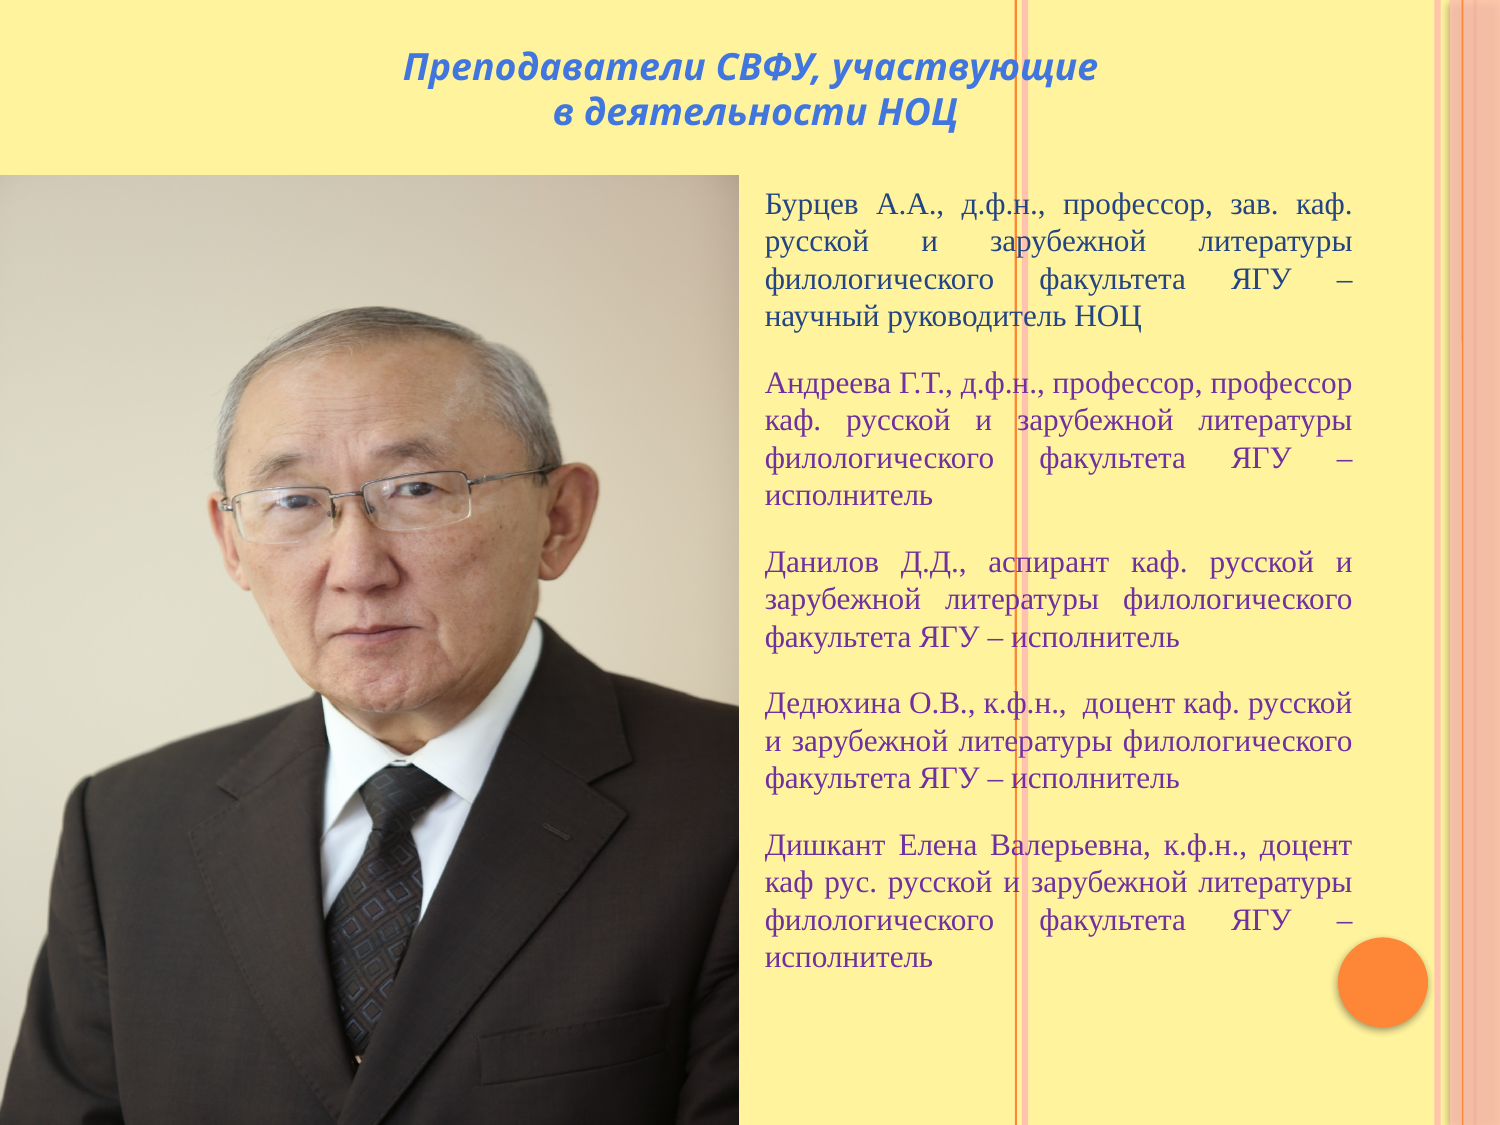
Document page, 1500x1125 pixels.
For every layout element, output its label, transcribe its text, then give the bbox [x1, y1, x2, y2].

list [0, 175, 739, 1125]
list Бурцев А.А., д.ф.н., профессор, зав. каф. русской и зарубежной литературы филологического факультета ЯГУ – научный руководитель НОЦ Андреева Г.Т., д.ф.н., профессор, профессор каф. русской и зарубежной литературы филологического факультета ЯГУ – исполнитель Данилов Д.Д., аспирант каф. русской и зарубежной литературы филологического факультета ЯГУ – исполнитель Дедюхина О.В., к.ф.н., доцент каф. русской и зарубежной литературы филологического факультета ЯГУ – исполнитель Дишкант Елена Валерьевна, к.ф.н., доцент каф рус. русской и зарубежной литературы филологического факультета ЯГУ – исполнитель [750, 175, 1368, 1125]
text_box Преподаватели СВФУ, участвующие в деятельности НОЦ [140, 35, 1371, 141]
